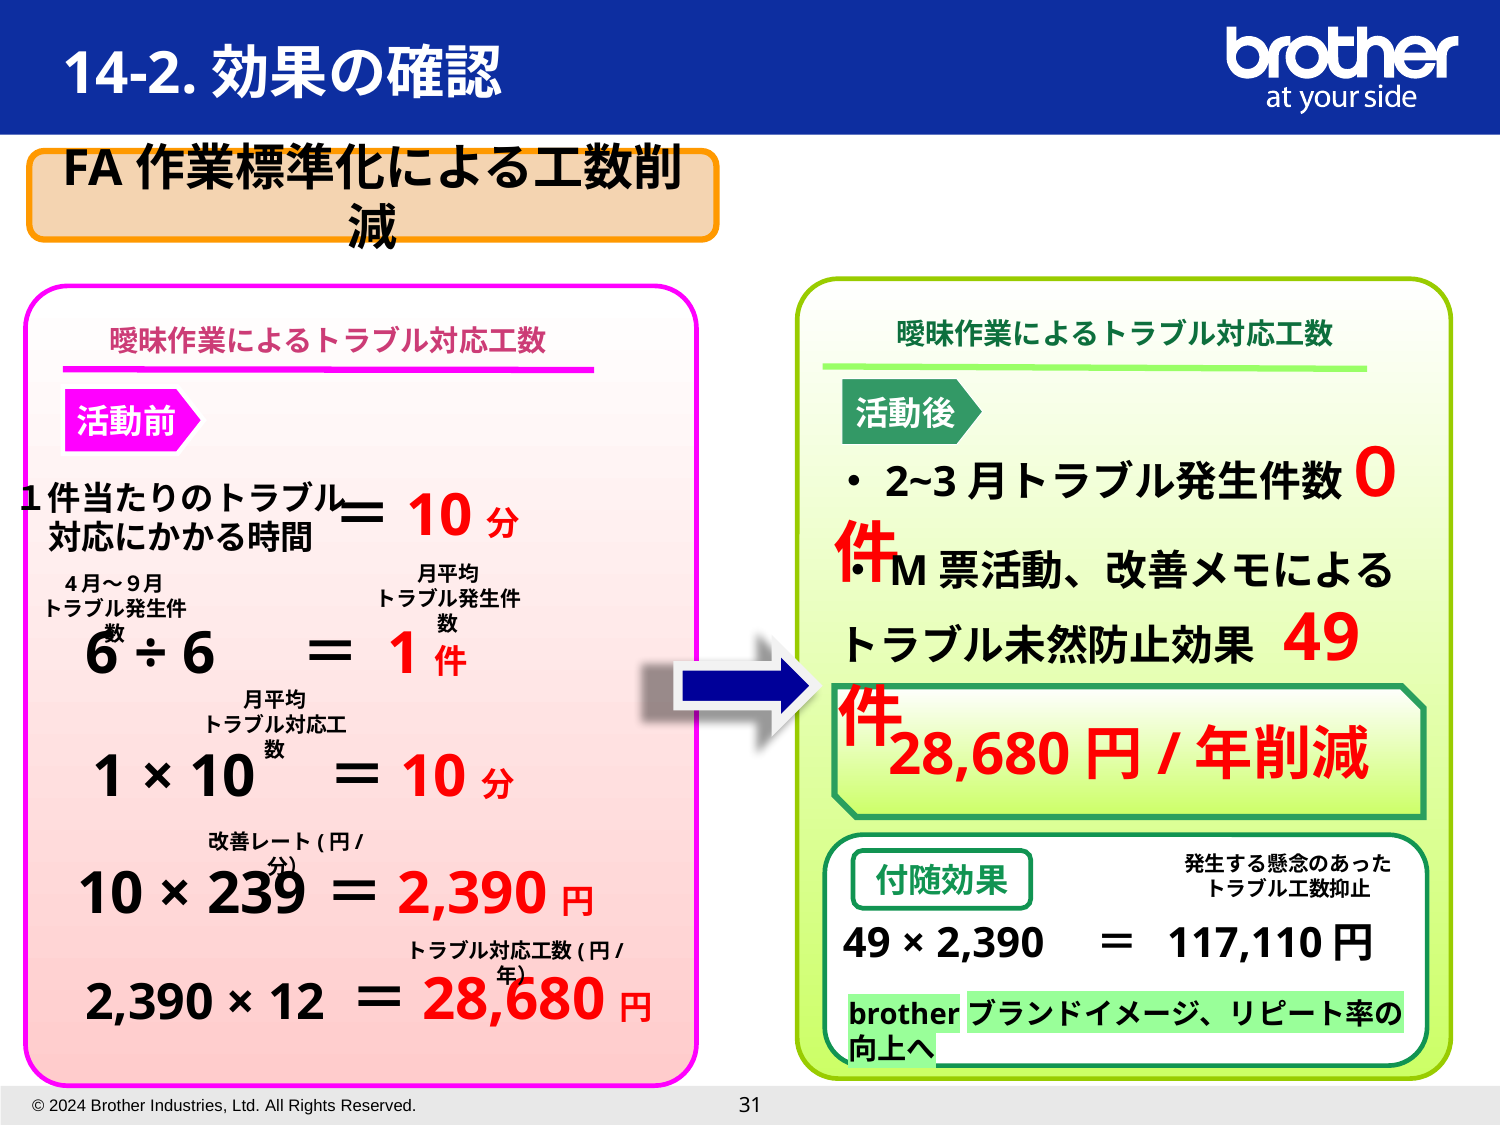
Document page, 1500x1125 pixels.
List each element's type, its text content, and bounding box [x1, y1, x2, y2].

text_box [25, 693, 697, 1086]
text_box 曖昧作業によるトラブル対応工数 [881, 307, 1499, 358]
text_box 月平均 トラブル対応工数 [181, 679, 369, 769]
text_box 4月～９月 トラブル発生件数 [21, 564, 208, 653]
text_box １件当たりのトラブル 対応にかかる時間 [0, 469, 370, 564]
text_box 曖昧作業によるトラブル対応工数 [94, 315, 713, 365]
text_box 2,390 × 12 ＝28,680円 [55, 953, 668, 1039]
text_box 28,680円/年削減 [833, 761, 1425, 819]
text_box [676, 643, 818, 729]
text_box [797, 278, 1451, 1079]
text_box brotherブランドイメージ、リピート率の向上へ [833, 988, 1436, 1073]
text_box [823, 833, 1429, 1053]
slide_number 31 [712, 1085, 789, 1125]
text_box 改善レート(円/分） [183, 820, 394, 886]
title 14-2.効果の確認 [47, 25, 1176, 115]
text_box ・2~3月トラブル発生件数０件 [818, 422, 1451, 598]
text_box FA作業標準化による工数削減 [28, 149, 718, 241]
text_box ・M票活動、改善メモによる トラブル未然防止効果 49件 [822, 536, 1455, 761]
text_box [25, 285, 697, 662]
text_box ＝10分 [318, 470, 535, 555]
text_box 付随効果 [851, 849, 1032, 908]
text_box 発生する懸念のあった トラブル工数抑止 [1123, 843, 1453, 908]
text_box 10 × 239 ＝2,390円 [47, 848, 610, 933]
text_box 月平均 トラブル発生件数 [355, 553, 542, 644]
text_box 6 ÷ 6 ＝ 1件 [25, 607, 671, 693]
text_box 活動前 [62, 386, 204, 454]
text_box 49 × 2,390 ＝ 117,110円 [828, 908, 1445, 973]
text_box トラブル対応工数(円/年） [371, 930, 664, 995]
text_box 活動後 [841, 378, 983, 422]
text_box 1 × 10 ＝10分 [32, 730, 530, 815]
